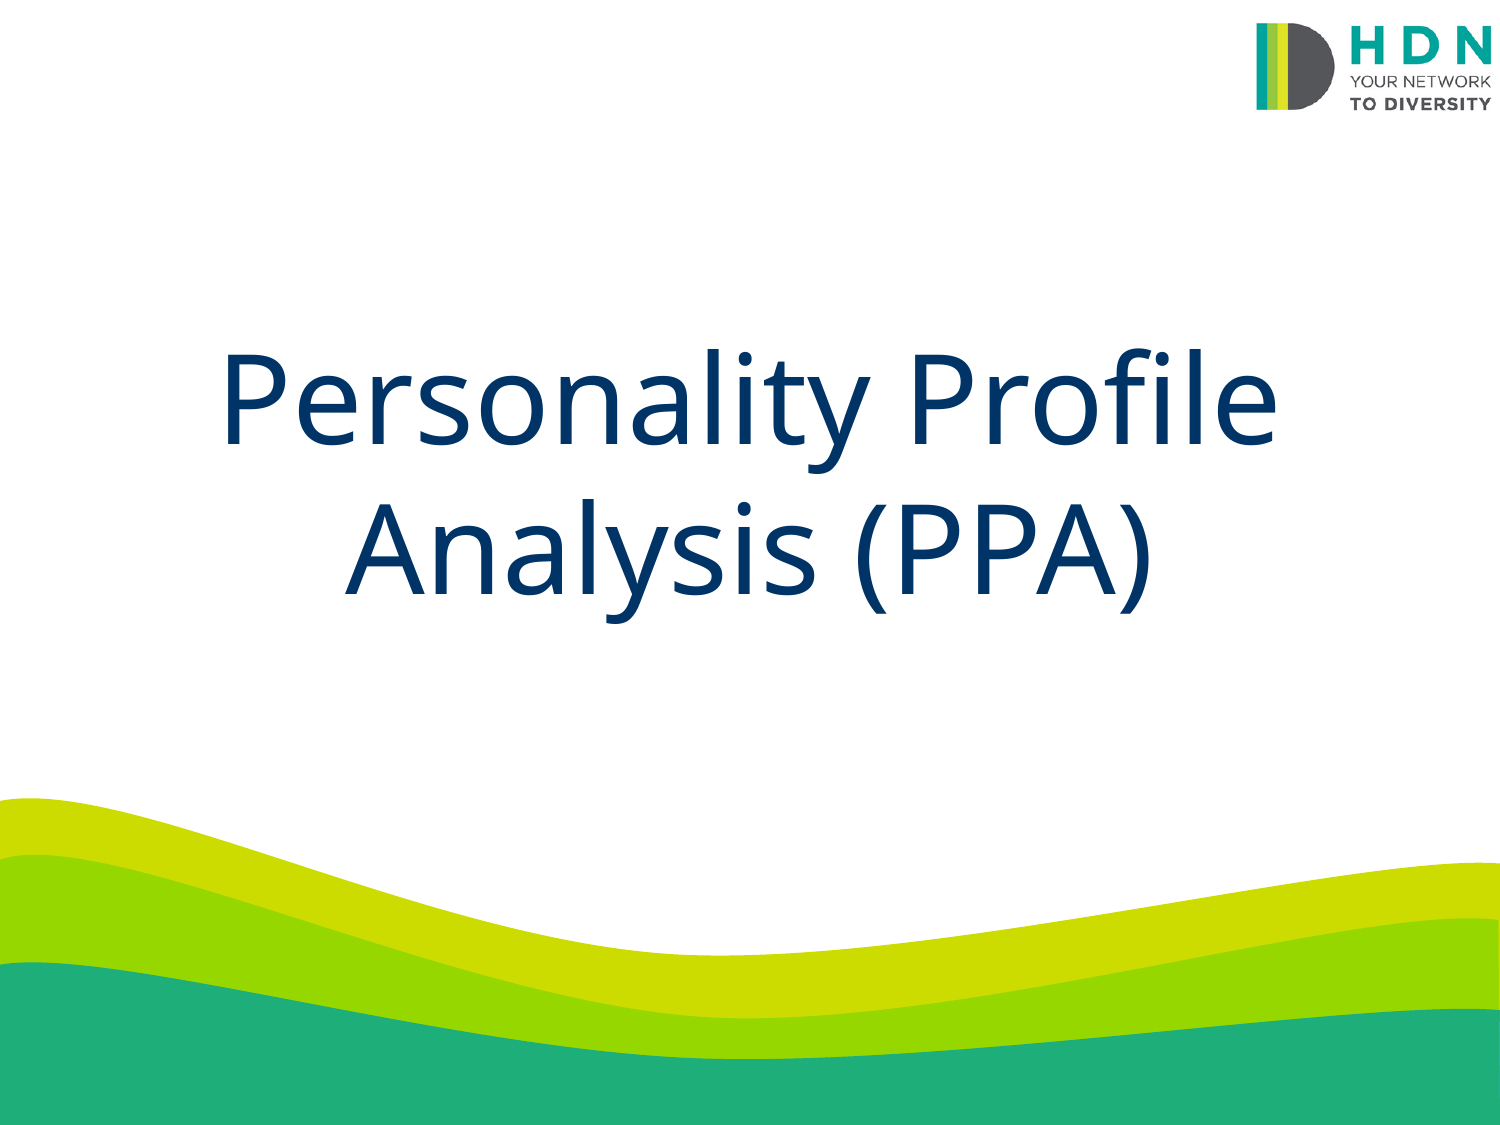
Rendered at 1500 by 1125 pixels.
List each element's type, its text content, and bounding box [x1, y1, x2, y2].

title Personality Profile Analysis (PPA) [112, 349, 1388, 591]
picture [1246, 5, 1500, 120]
